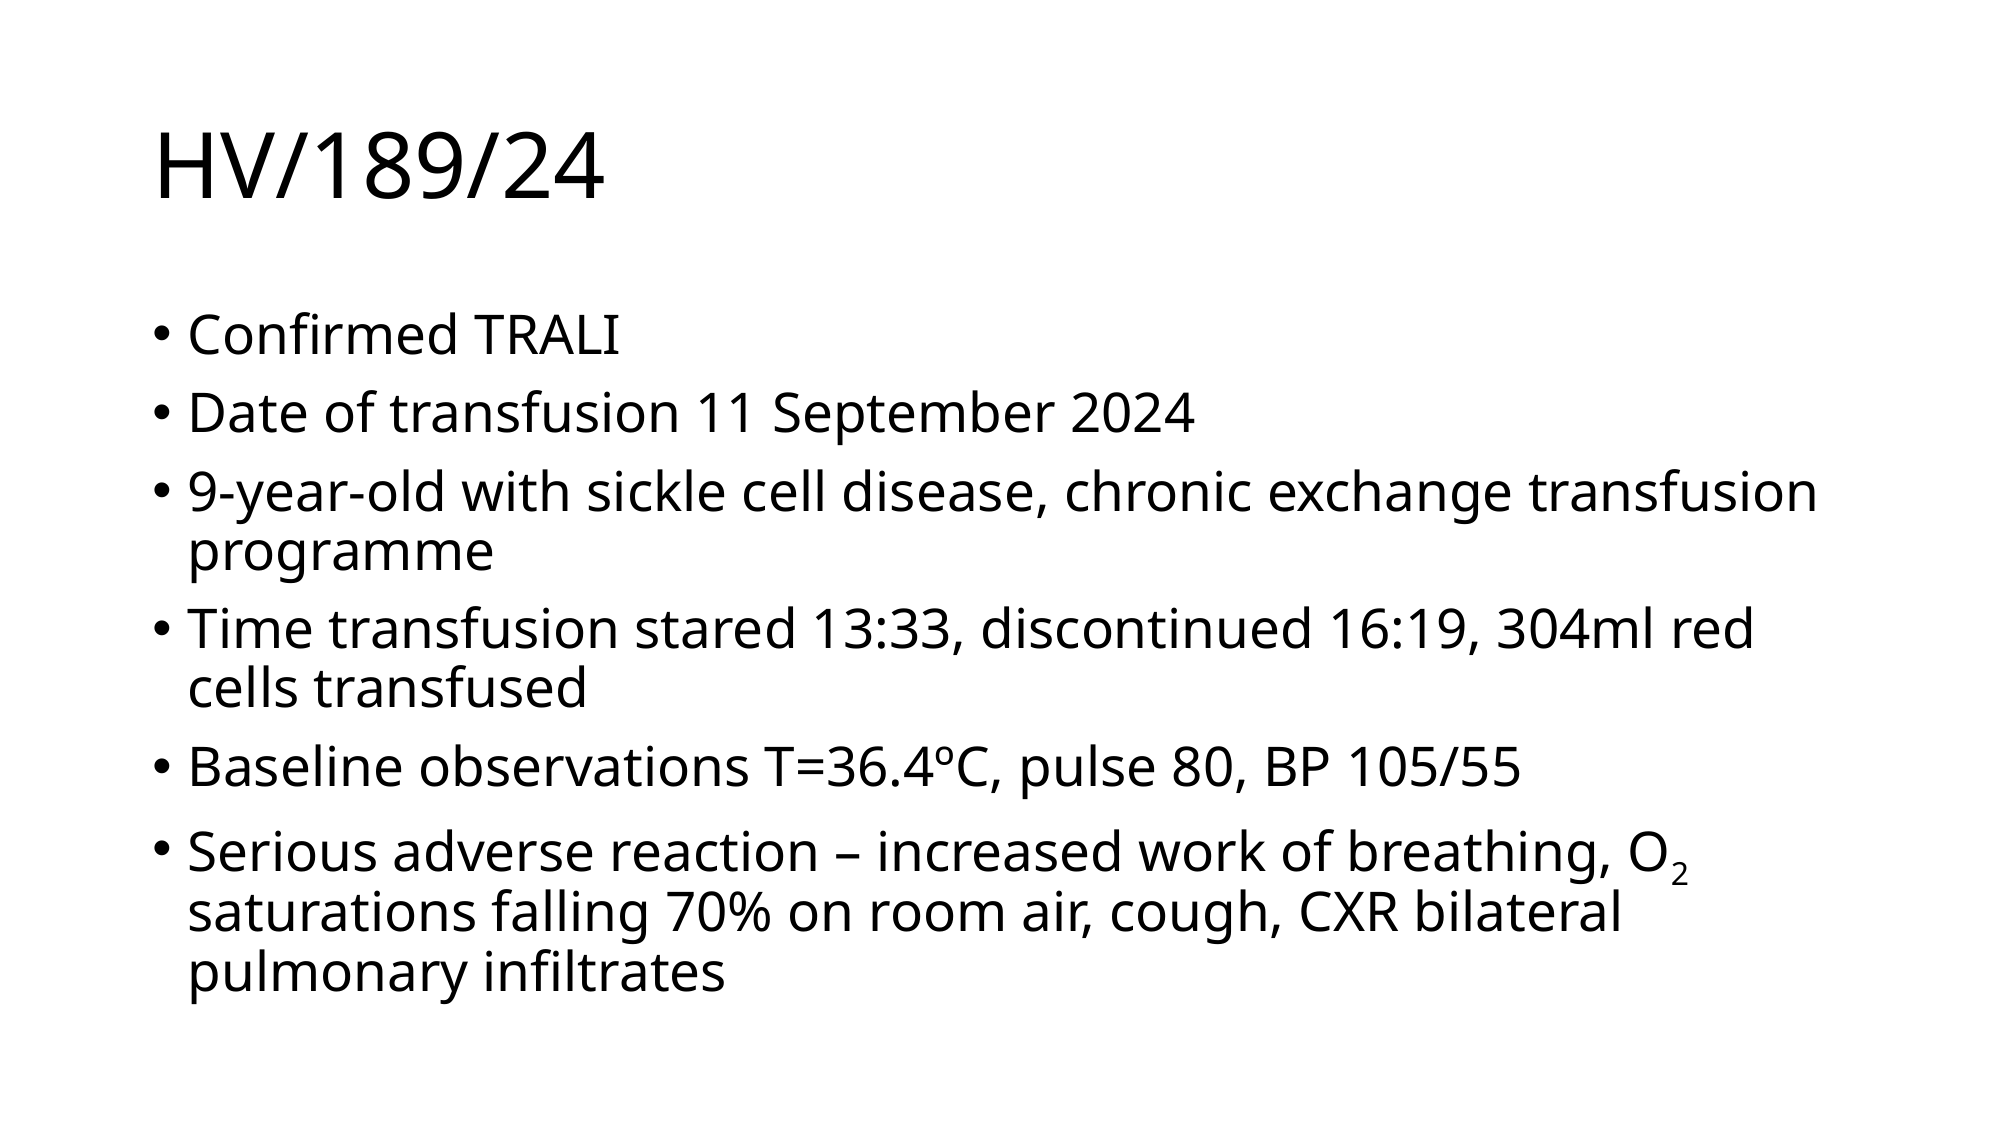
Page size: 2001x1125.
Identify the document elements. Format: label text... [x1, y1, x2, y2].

list Confirmed TRALI Date of transfusion 11 September 2024 9-year-old with sickle cell disease, chronic exchange transfusion programme Time transfusion stared 13:33, discontinued 16:19, 304ml red cells transfused Baseline observations T=36.4ºC, pulse 80, BP 105/55 Serious adverse reaction – increased work of breathing, O2 saturations falling 70% on room air, cough, CXR bilateral pulmonary infiltrates [137, 299, 1863, 1014]
title HV/189/24 [137, 59, 1863, 278]
